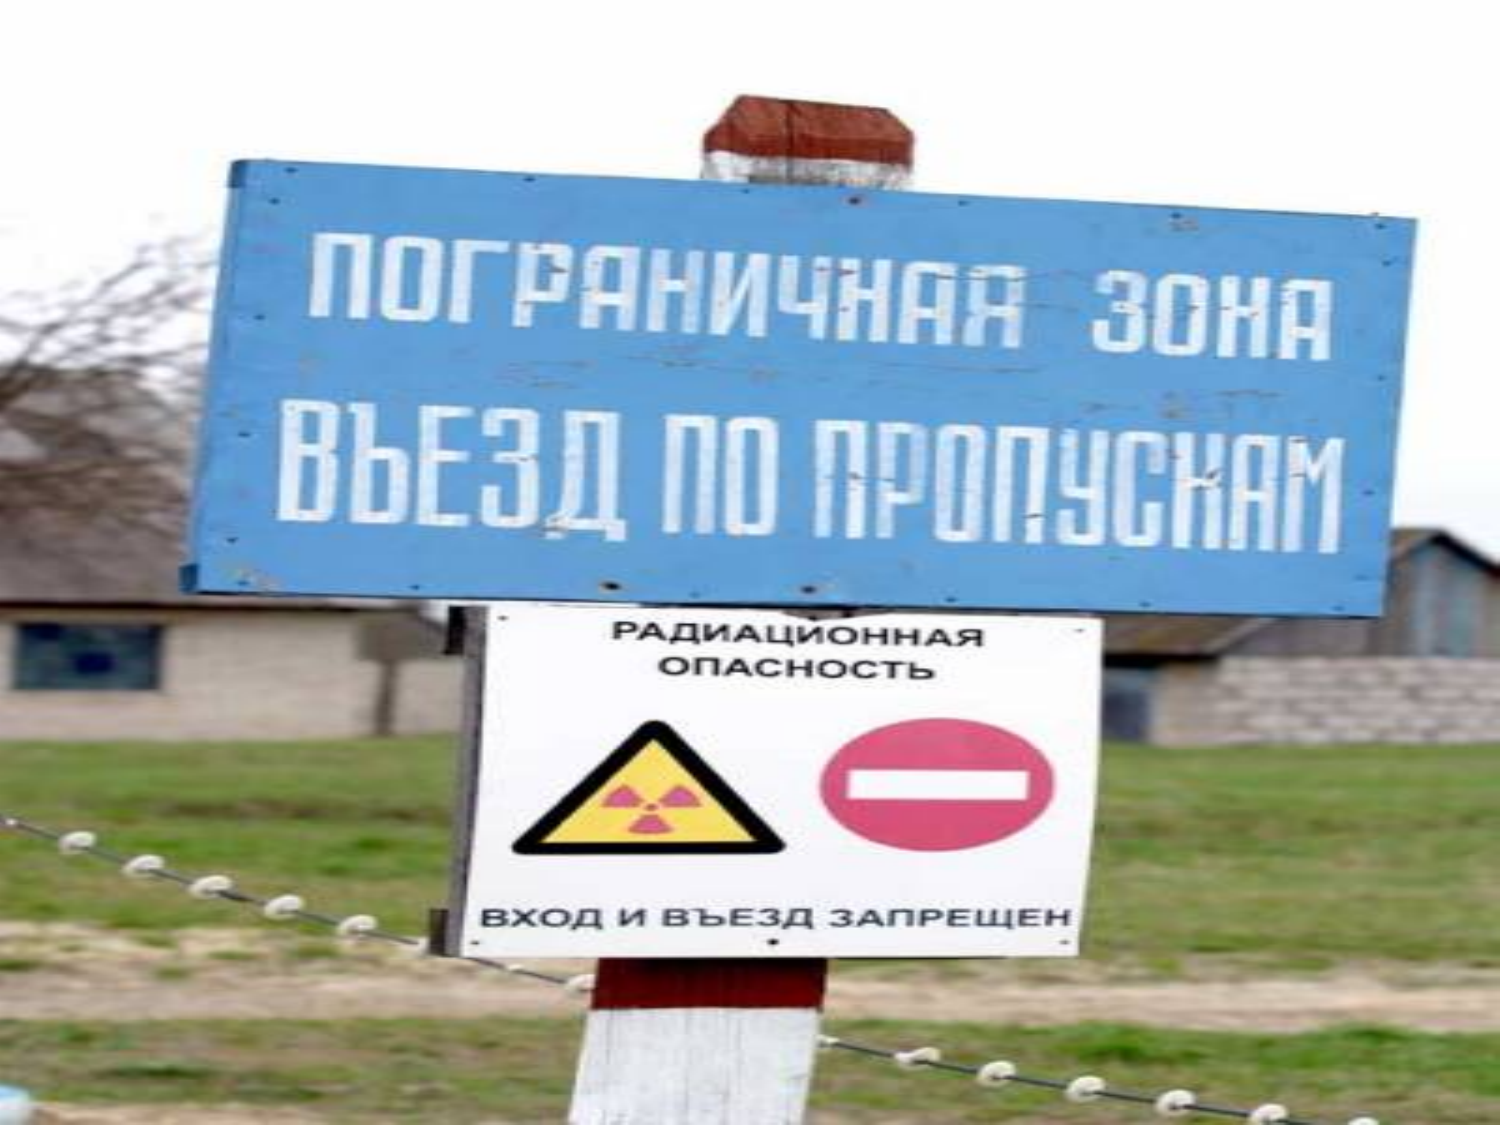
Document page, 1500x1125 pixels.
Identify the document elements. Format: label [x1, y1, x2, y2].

list [0, 0, 1500, 1125]
